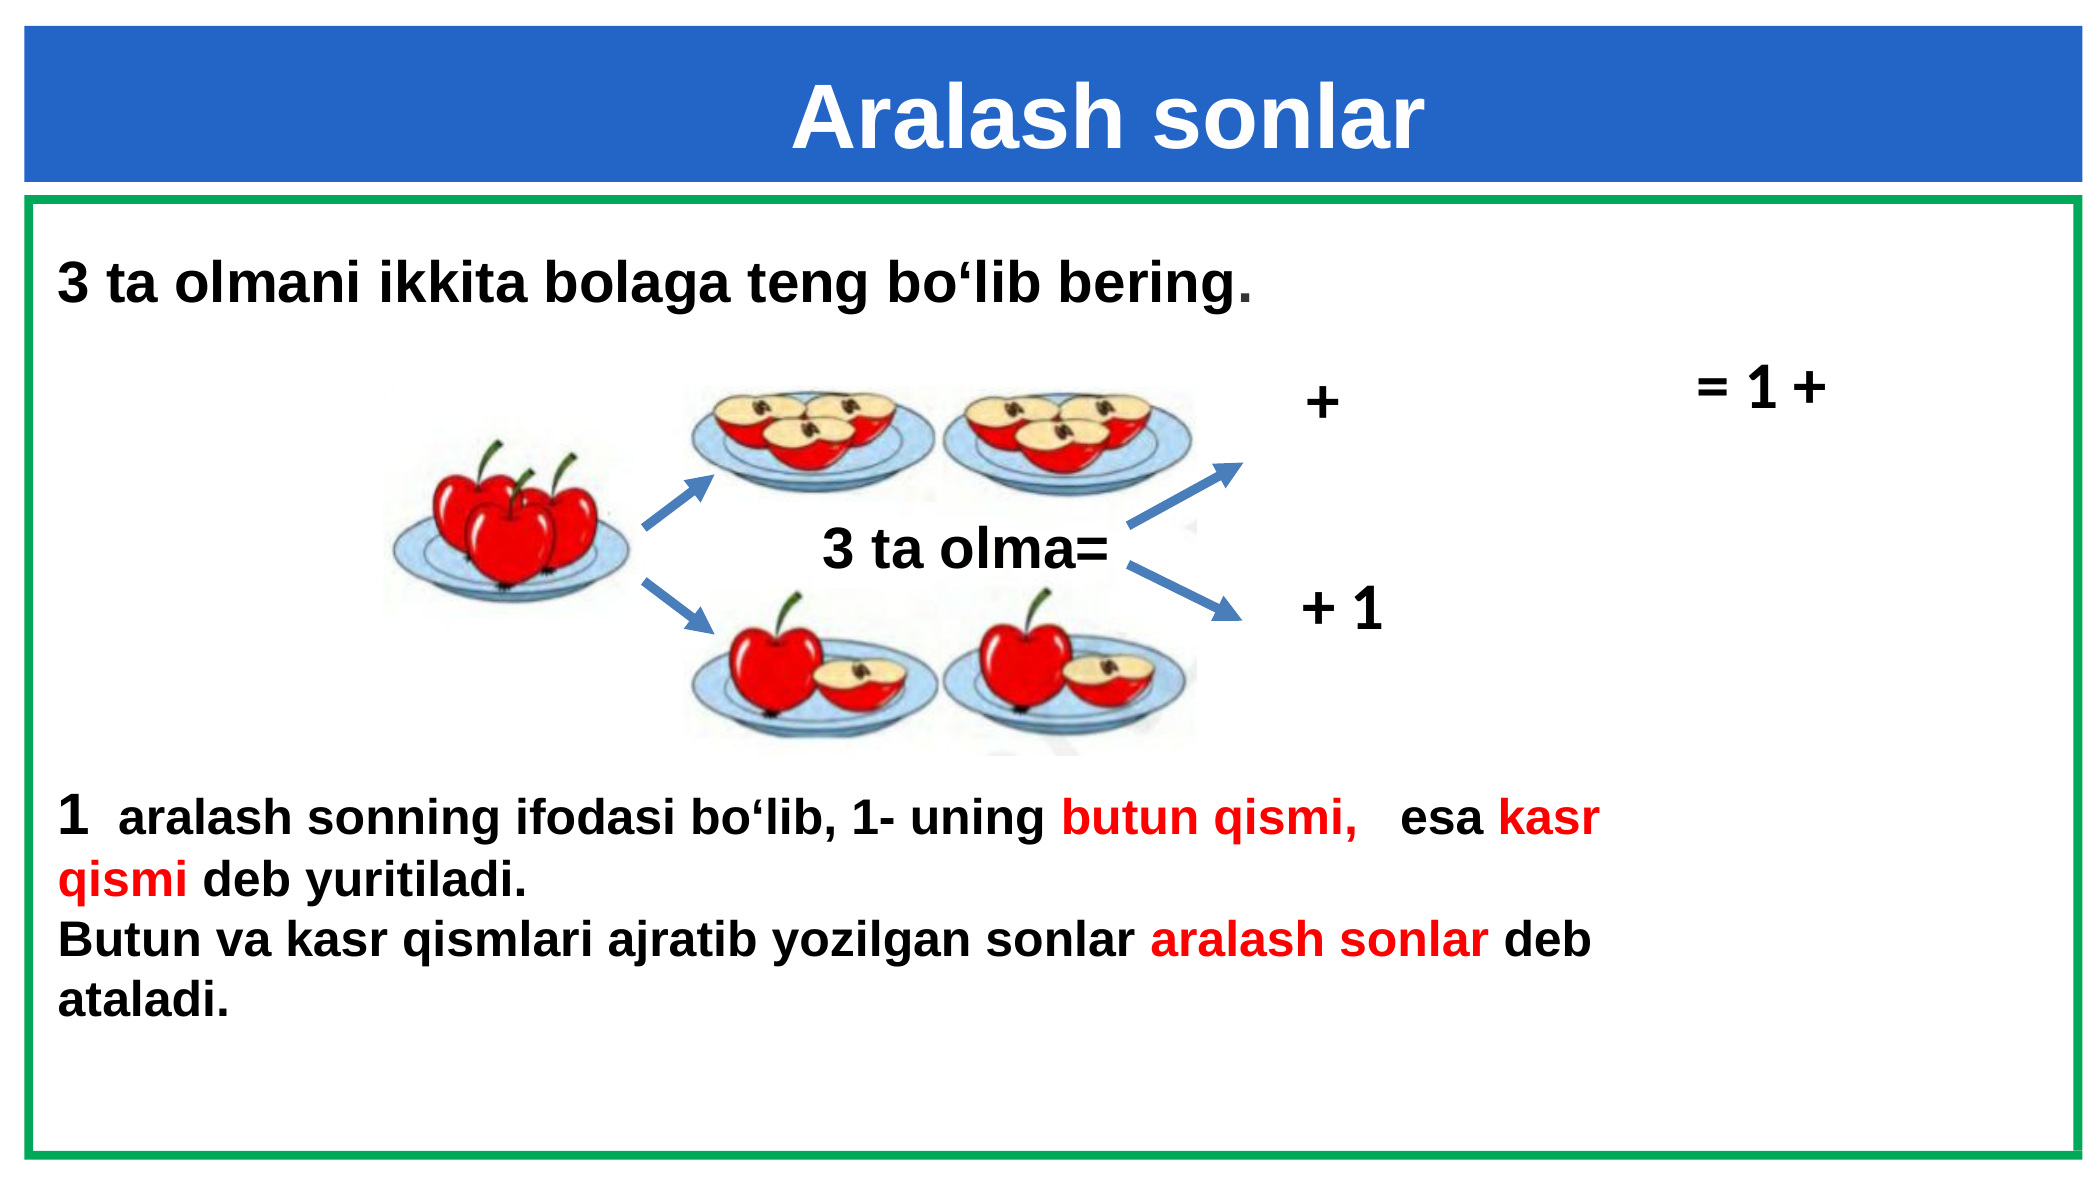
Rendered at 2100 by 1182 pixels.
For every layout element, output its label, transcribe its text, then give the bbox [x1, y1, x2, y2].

list Aralash sonlar [790, 57, 1523, 243]
picture [383, 385, 1197, 756]
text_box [643, 580, 715, 635]
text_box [1127, 462, 1244, 527]
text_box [1127, 564, 1243, 621]
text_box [643, 474, 715, 529]
list 3 ta olmani ikkita bolaga teng bo‘lib bering. [57, 243, 1972, 315]
